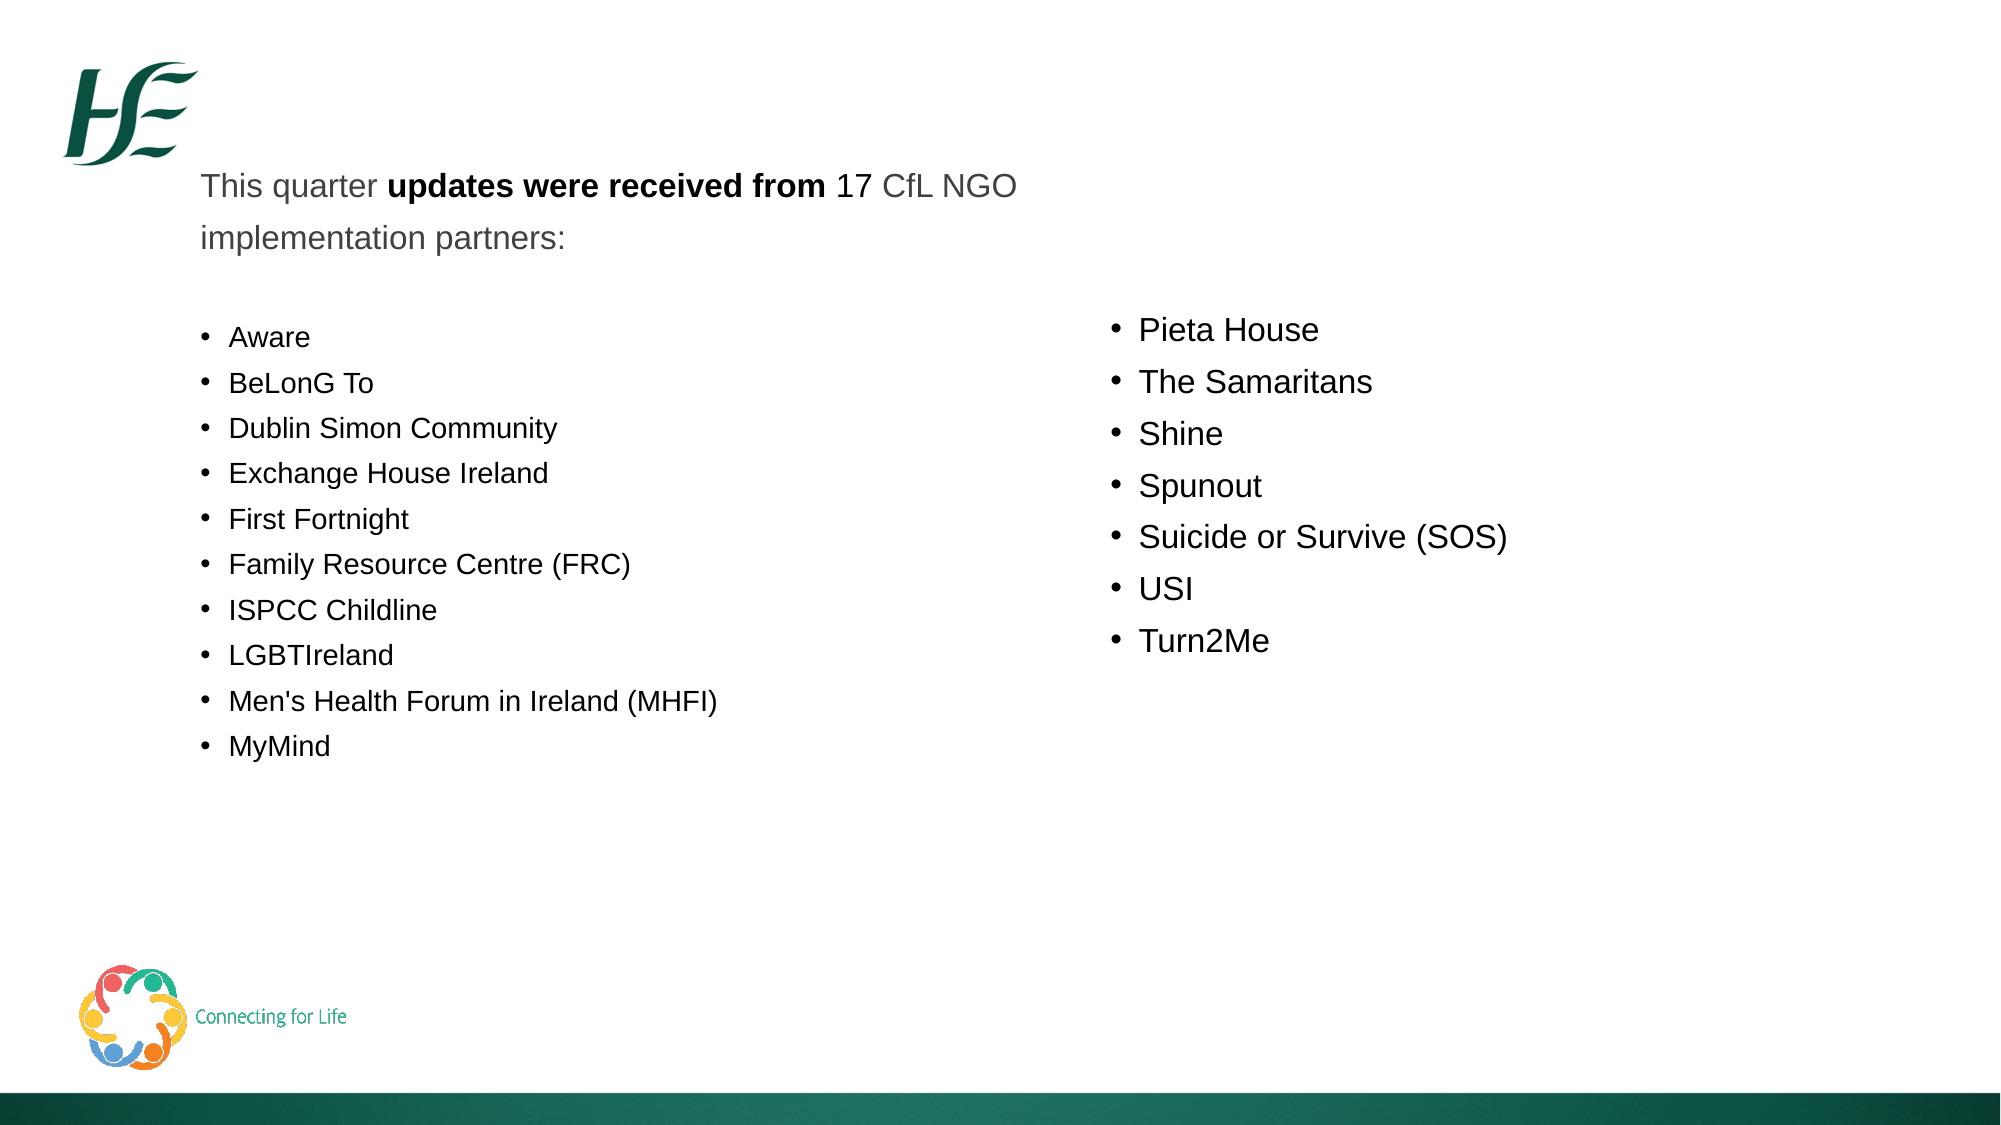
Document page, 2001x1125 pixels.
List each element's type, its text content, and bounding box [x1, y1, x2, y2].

text_box This quarter updates were received from 17 CfL NGO implementation partners: Aware BeLonG To Dublin Simon Community Exchange House Ireland First Fortnight Family Resource Centre (FRC) ISPCC Childline LGBTIreland Men's Health Forum in Ireland (MHFI) MyMind [185, 145, 1063, 1082]
picture [0, 0, 2001, 1125]
text_box Pieta House The Samaritans Shine Spunout Suicide or Survive (SOS) USI Turn2Me [1095, 145, 1878, 803]
